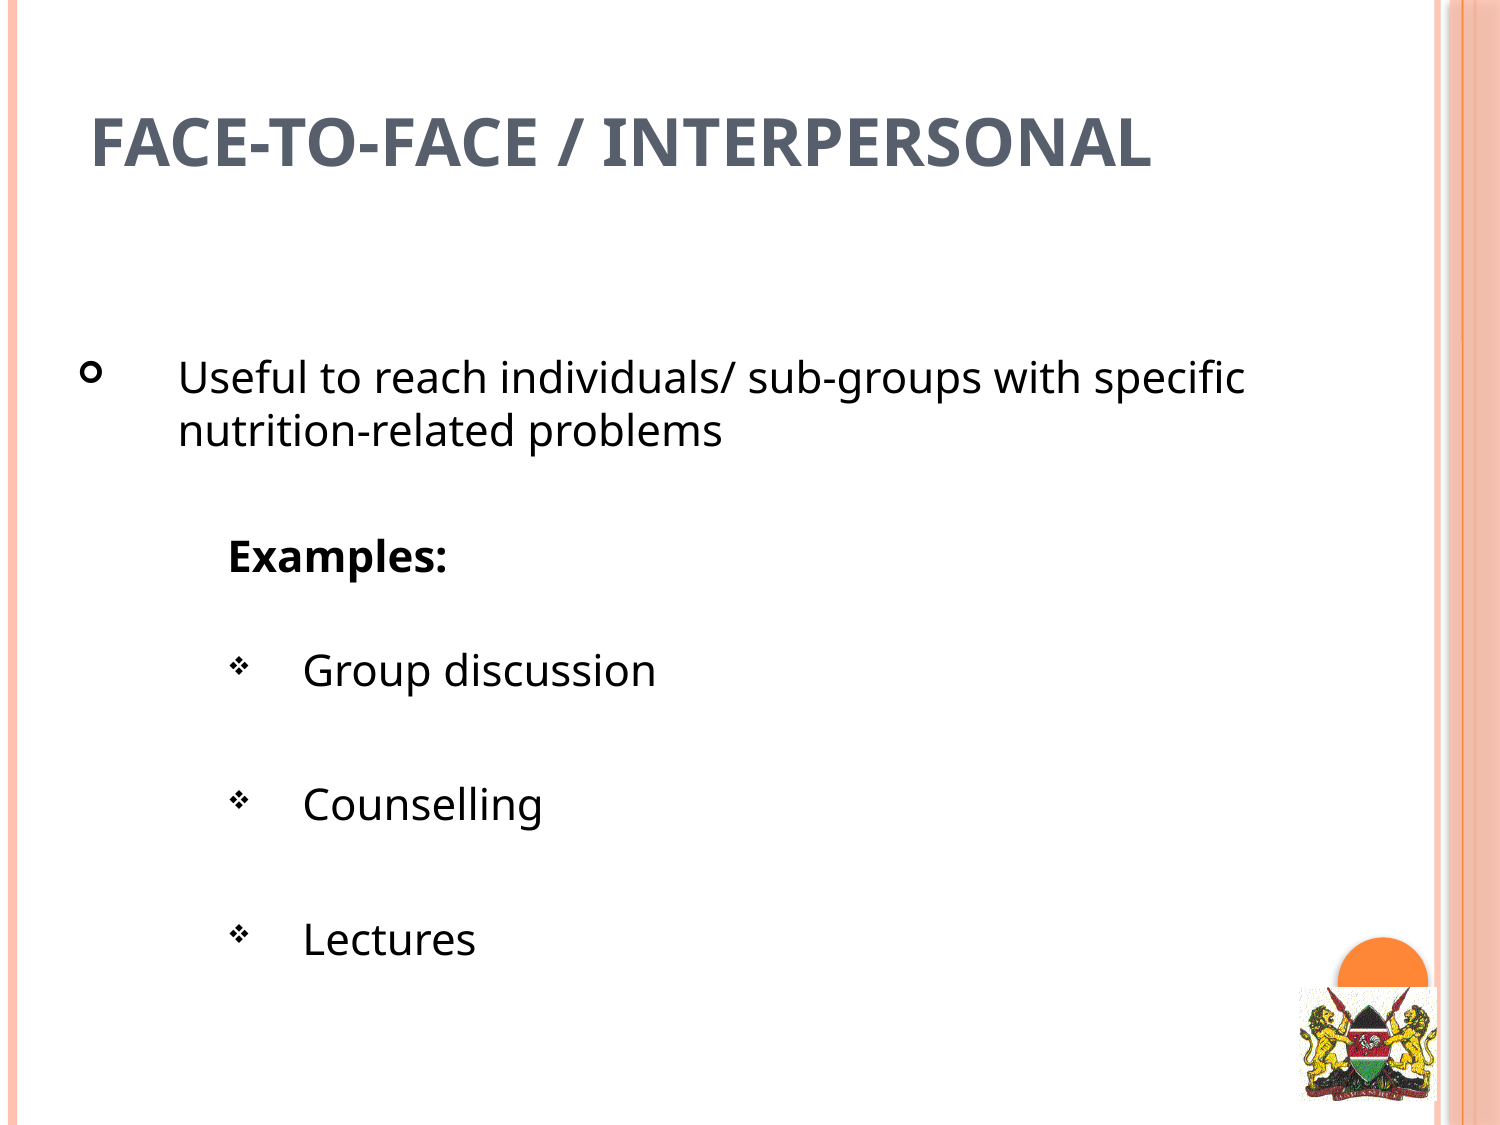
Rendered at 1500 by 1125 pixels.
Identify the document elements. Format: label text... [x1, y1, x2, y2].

title Face-to-face / Interpersonal [75, 45, 1425, 188]
list Useful to reach individuals/ sub-groups with specific nutrition-related problems Examples: Group discussion Counselling Lectures [62, 212, 1313, 1051]
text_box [1299, 986, 1438, 1101]
